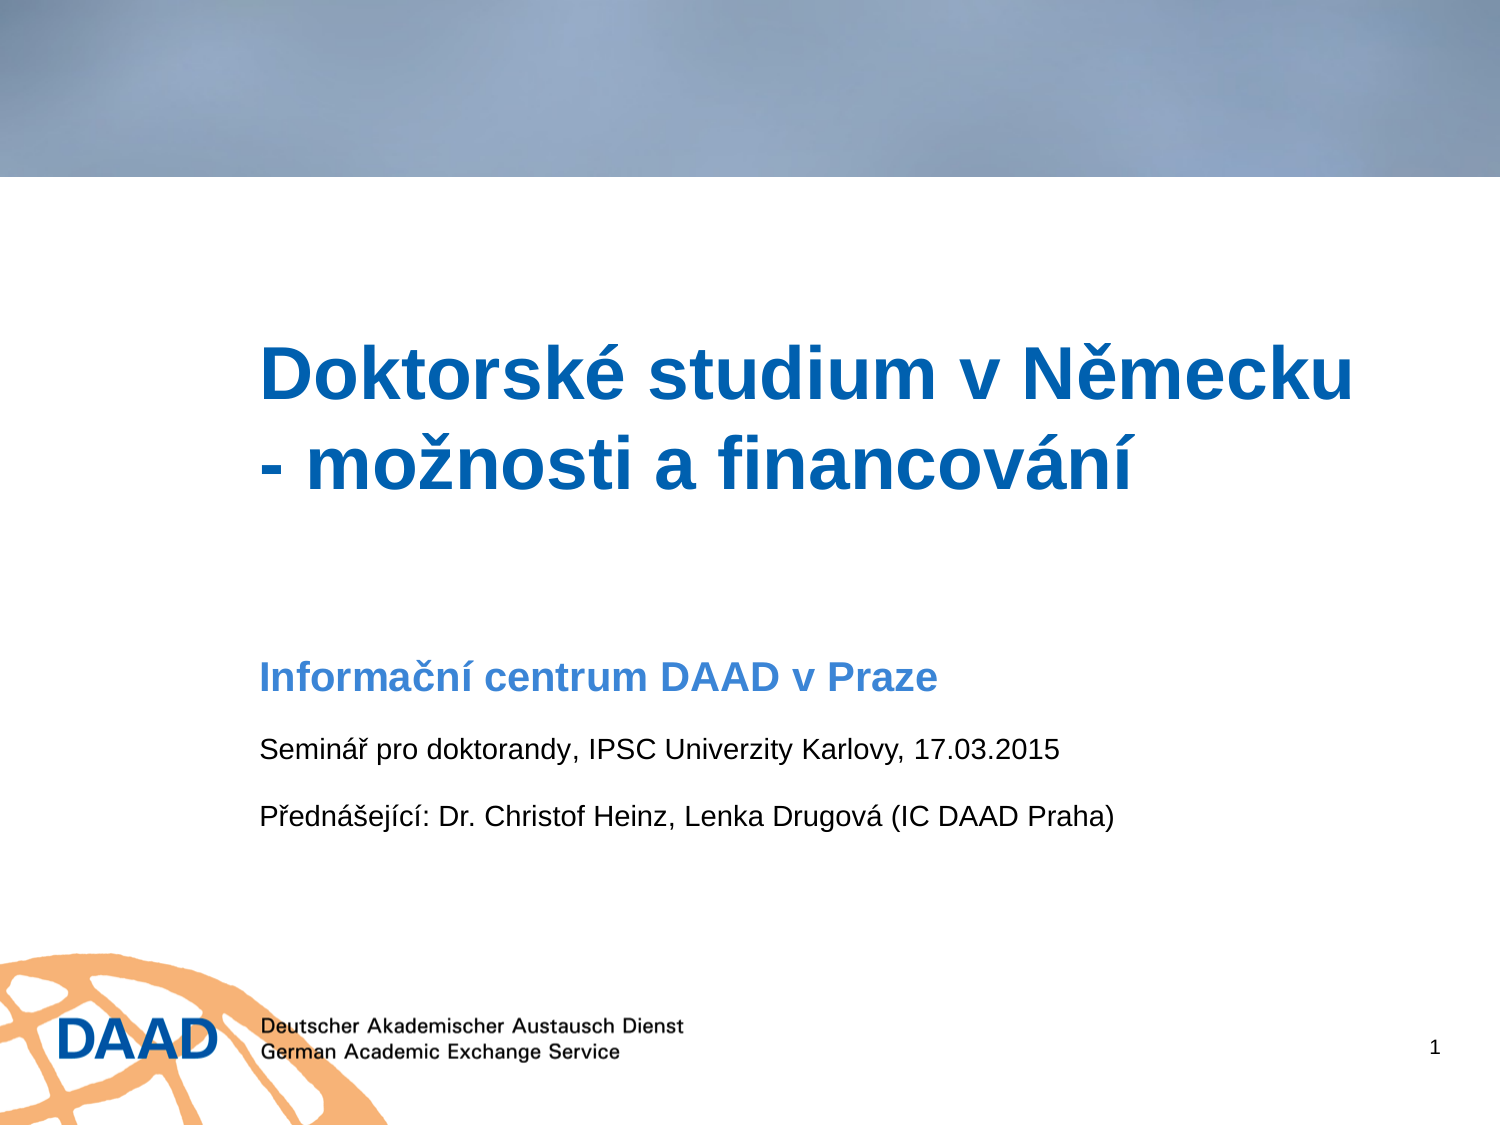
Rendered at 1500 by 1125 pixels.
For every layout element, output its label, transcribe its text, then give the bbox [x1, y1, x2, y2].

title Doktorské studium v Německu - možnosti a financování [259, 324, 1453, 621]
picture [0, 0, 1500, 177]
slide_number 1 [1263, 1033, 1441, 1125]
subtitle Informační centrum DAAD v Praze Seminář pro doktorandy, IPSC Univerzity Karlovy, 17.03.2015 Přednášející: Dr. Christof Heinz, Lenka Drugová (IC DAAD Praha) [259, 649, 1453, 944]
picture [0, 947, 709, 1125]
